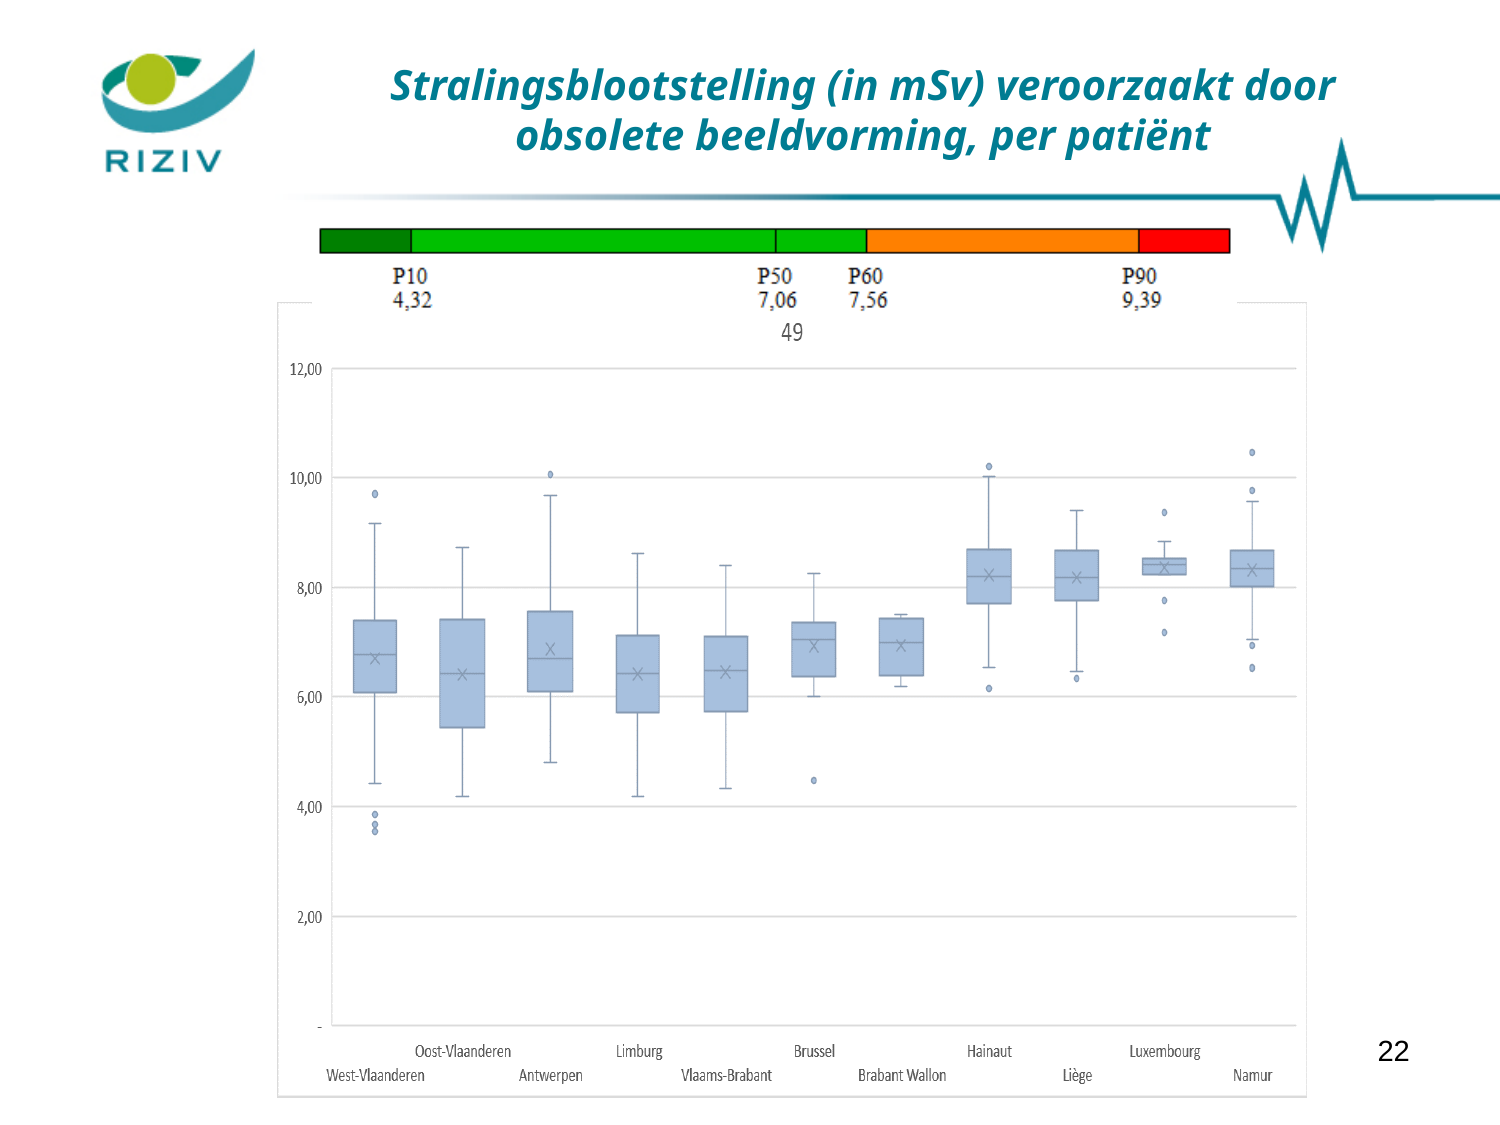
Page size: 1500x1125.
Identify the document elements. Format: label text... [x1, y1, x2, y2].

slide_number 22 [1308, 1024, 1425, 1103]
title Stralingsblootstelling (in mSv) veroorzaakt door obsolete beeldvorming, per patiënt [301, 45, 1425, 173]
picture [53, 0, 1500, 1098]
